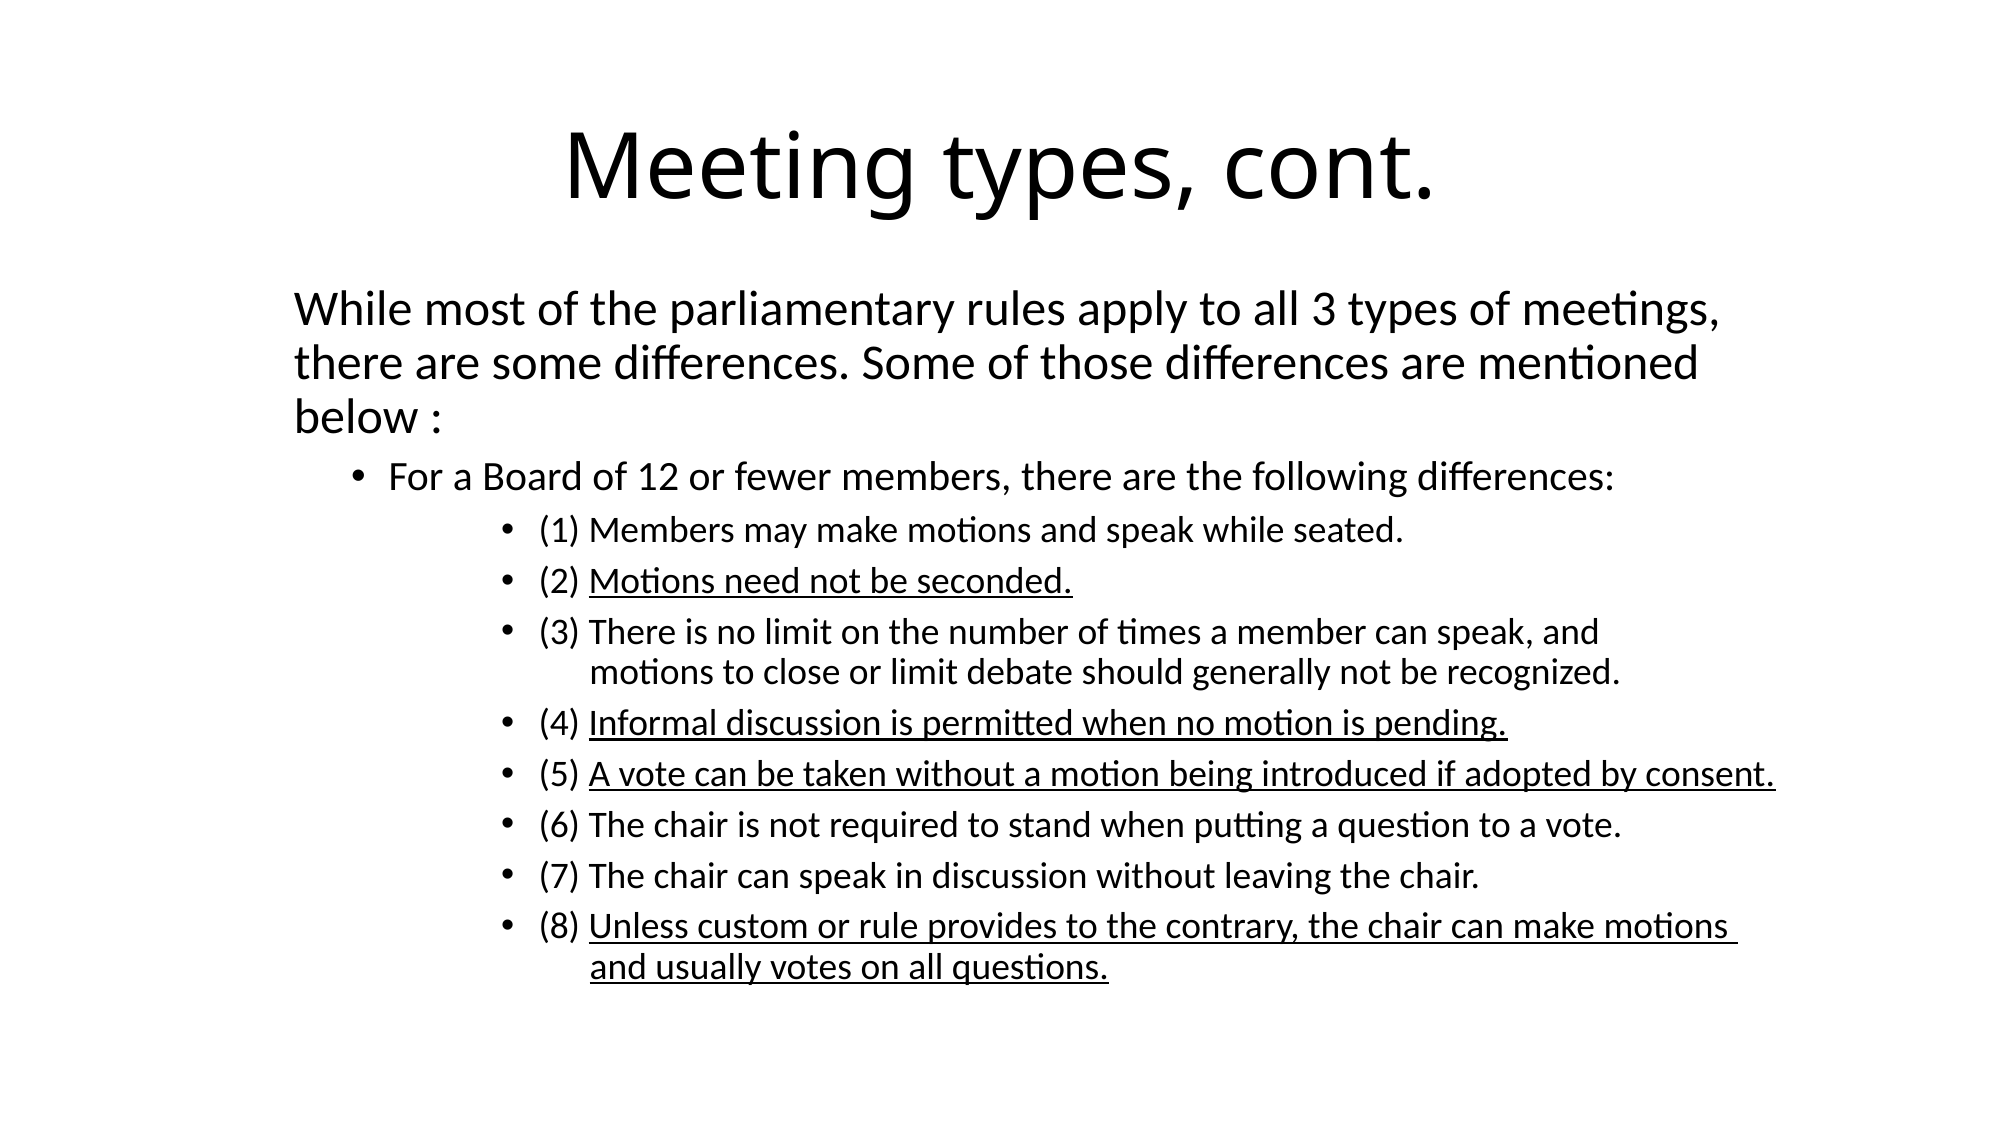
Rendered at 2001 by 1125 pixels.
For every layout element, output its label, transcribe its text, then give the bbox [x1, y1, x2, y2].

title Meeting types, cont. [137, 59, 1863, 278]
list While most of the parliamentary rules apply to all 3 types of meetings, there are some differences. Some of those differences are mentioned below : For a Board of 12 or fewer members, there are the following differences: (1) Members may make motions and speak while seated. (2) Motions need not be seconded. (3) There is no limit on the number of times a member can speak, and motions to close or limit debate should generally not be recognized. (4) Informal discussion is permitted when no motion is pending. (5) A vote can be taken without a motion being introduced if adopted by consent. (6) The chair is not required to stand when putting a question to a vote. (7) The chair can speak in discussion without leaving the chair. (8) Unless custom or rule provides to the contrary, the chair can make motions and usually votes on all questions. [261, 278, 1826, 1048]
